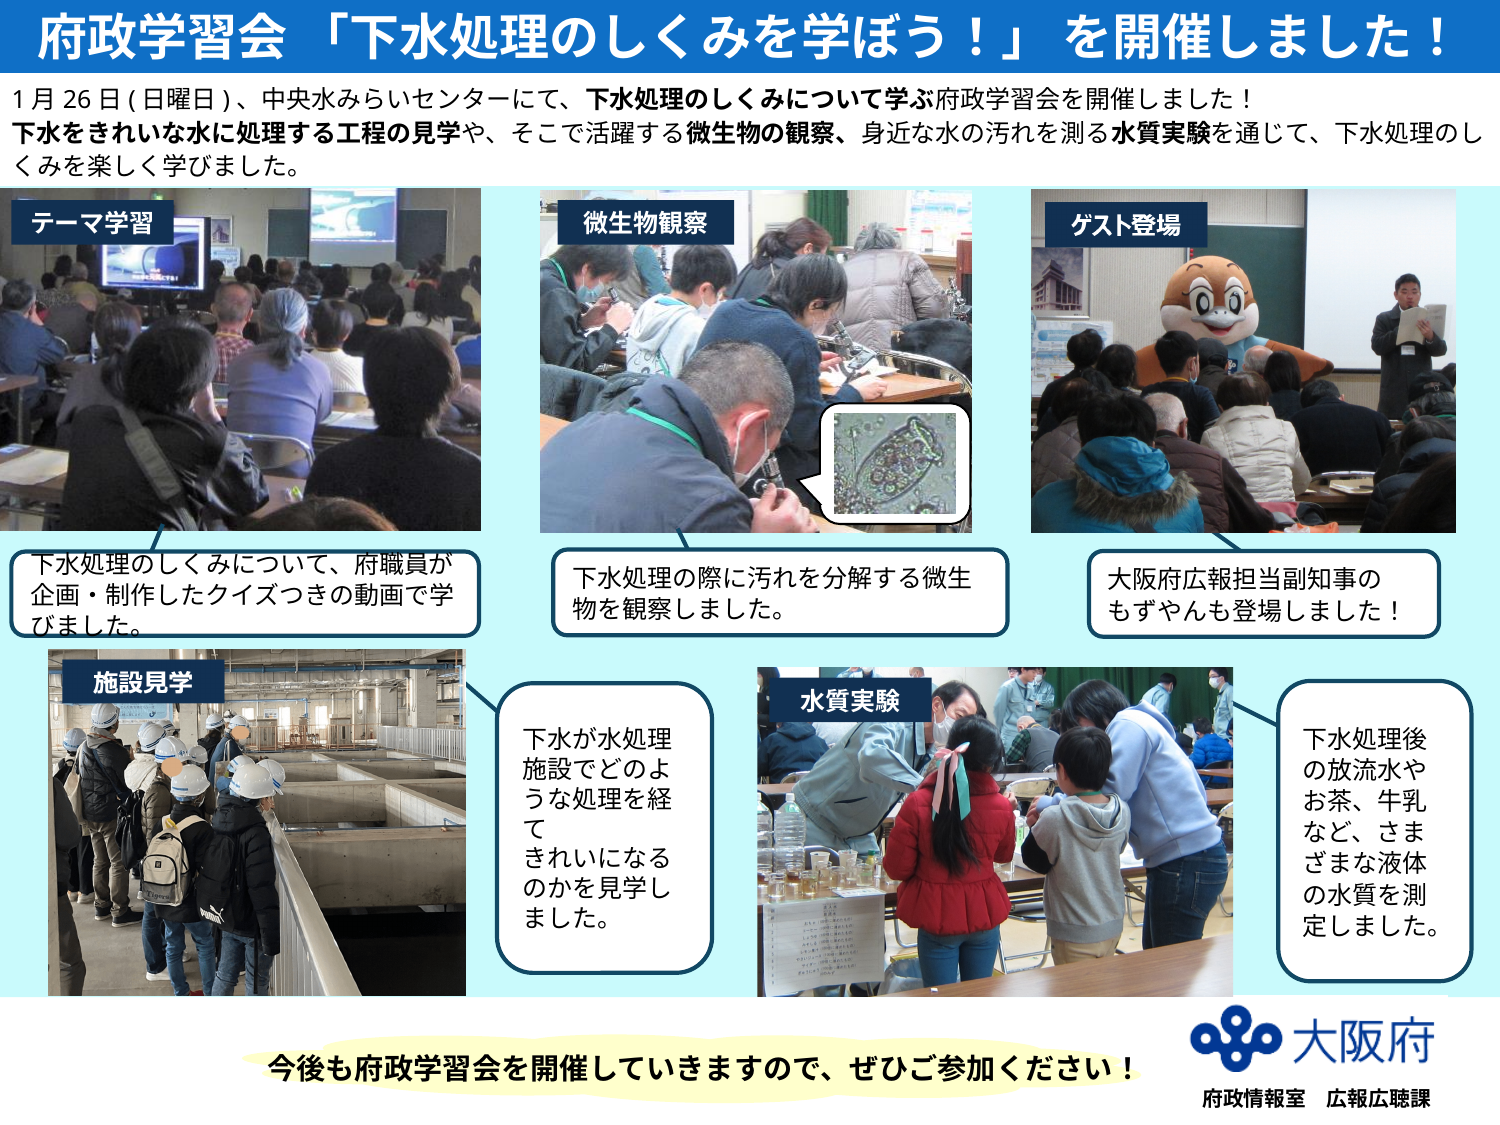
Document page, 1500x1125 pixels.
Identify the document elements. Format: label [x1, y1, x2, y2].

text_box [0, 0, 1500, 1125]
picture [48, 649, 466, 996]
